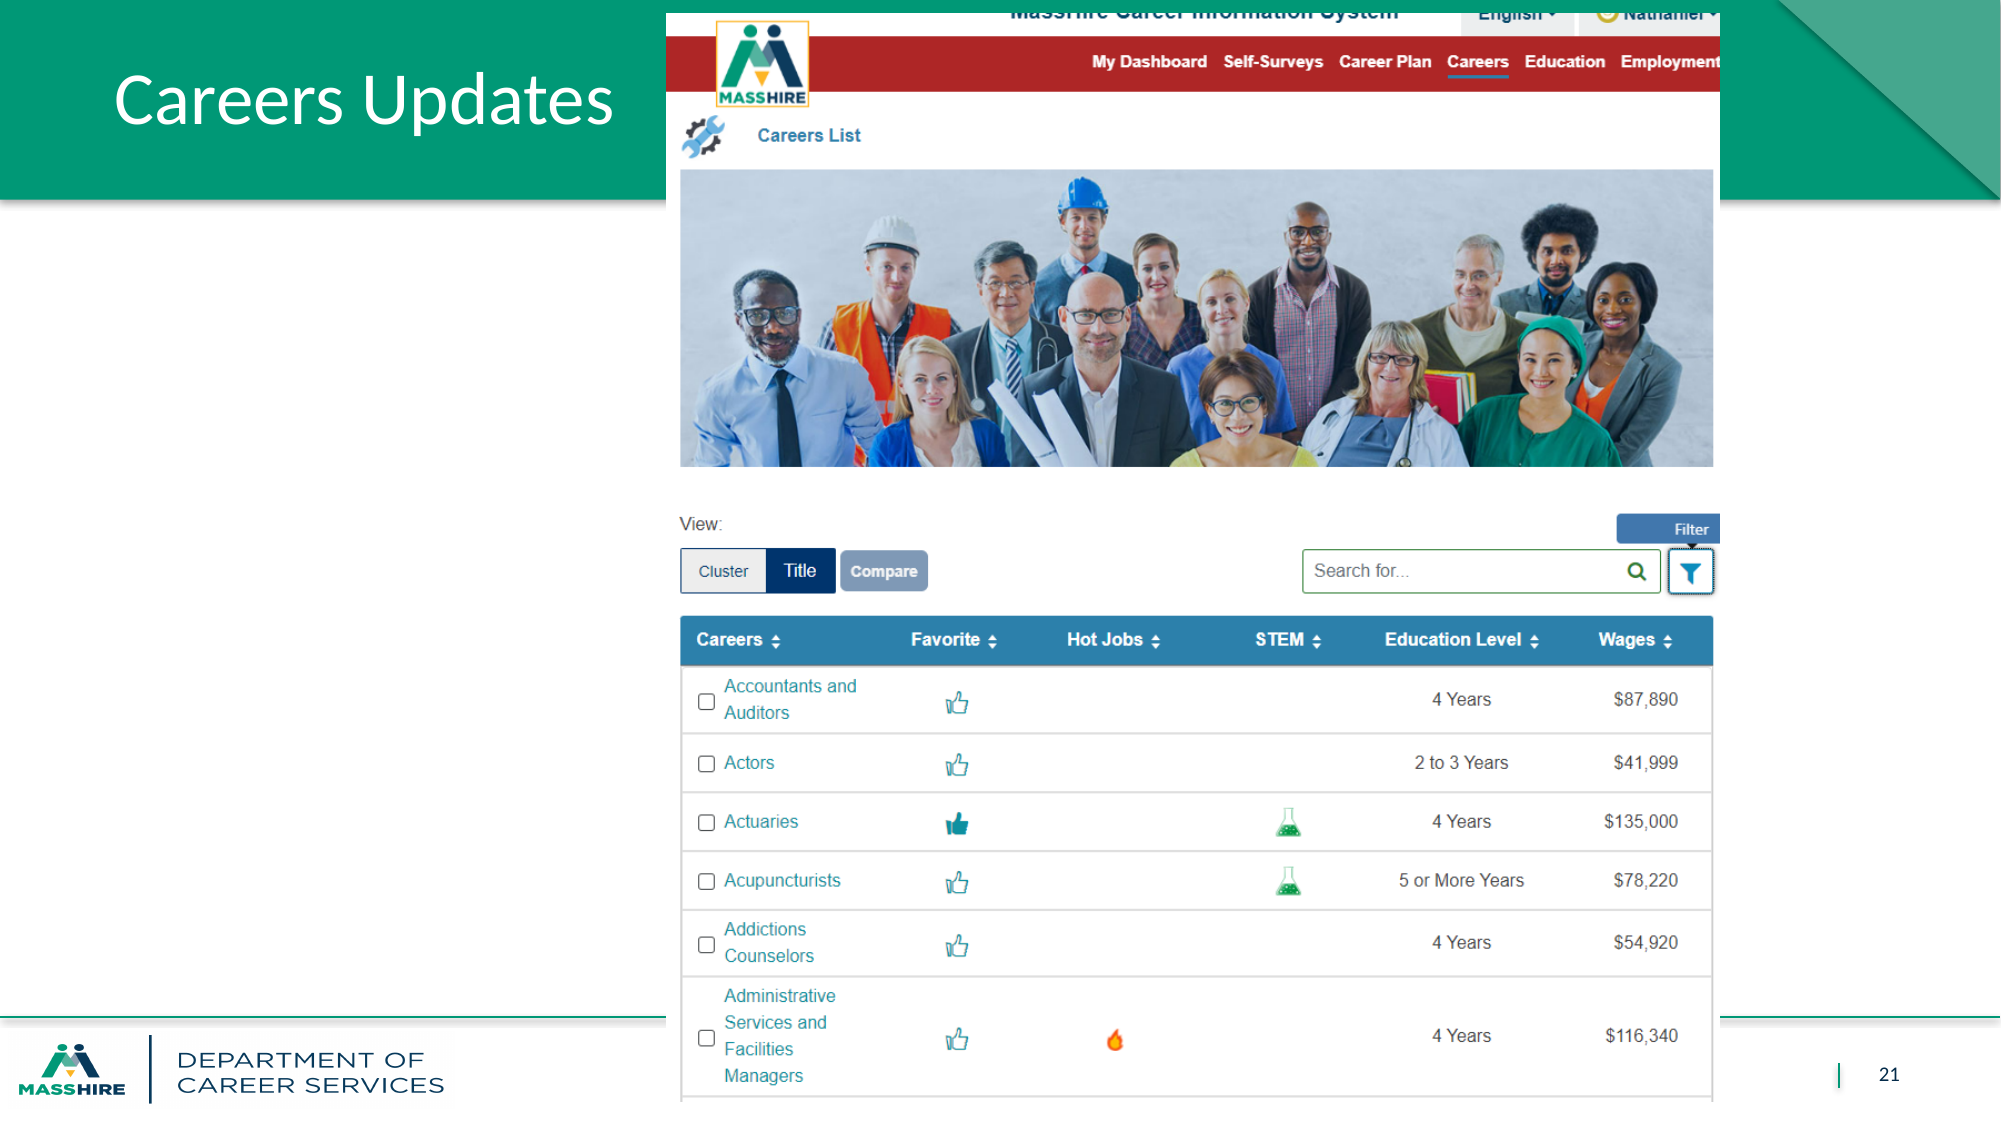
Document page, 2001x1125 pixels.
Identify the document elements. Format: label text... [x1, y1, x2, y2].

picture [666, 13, 1721, 1103]
title Careers Updates [99, 22, 661, 178]
slide_number 21 [1835, 1042, 1900, 1103]
picture [8, 1031, 455, 1109]
